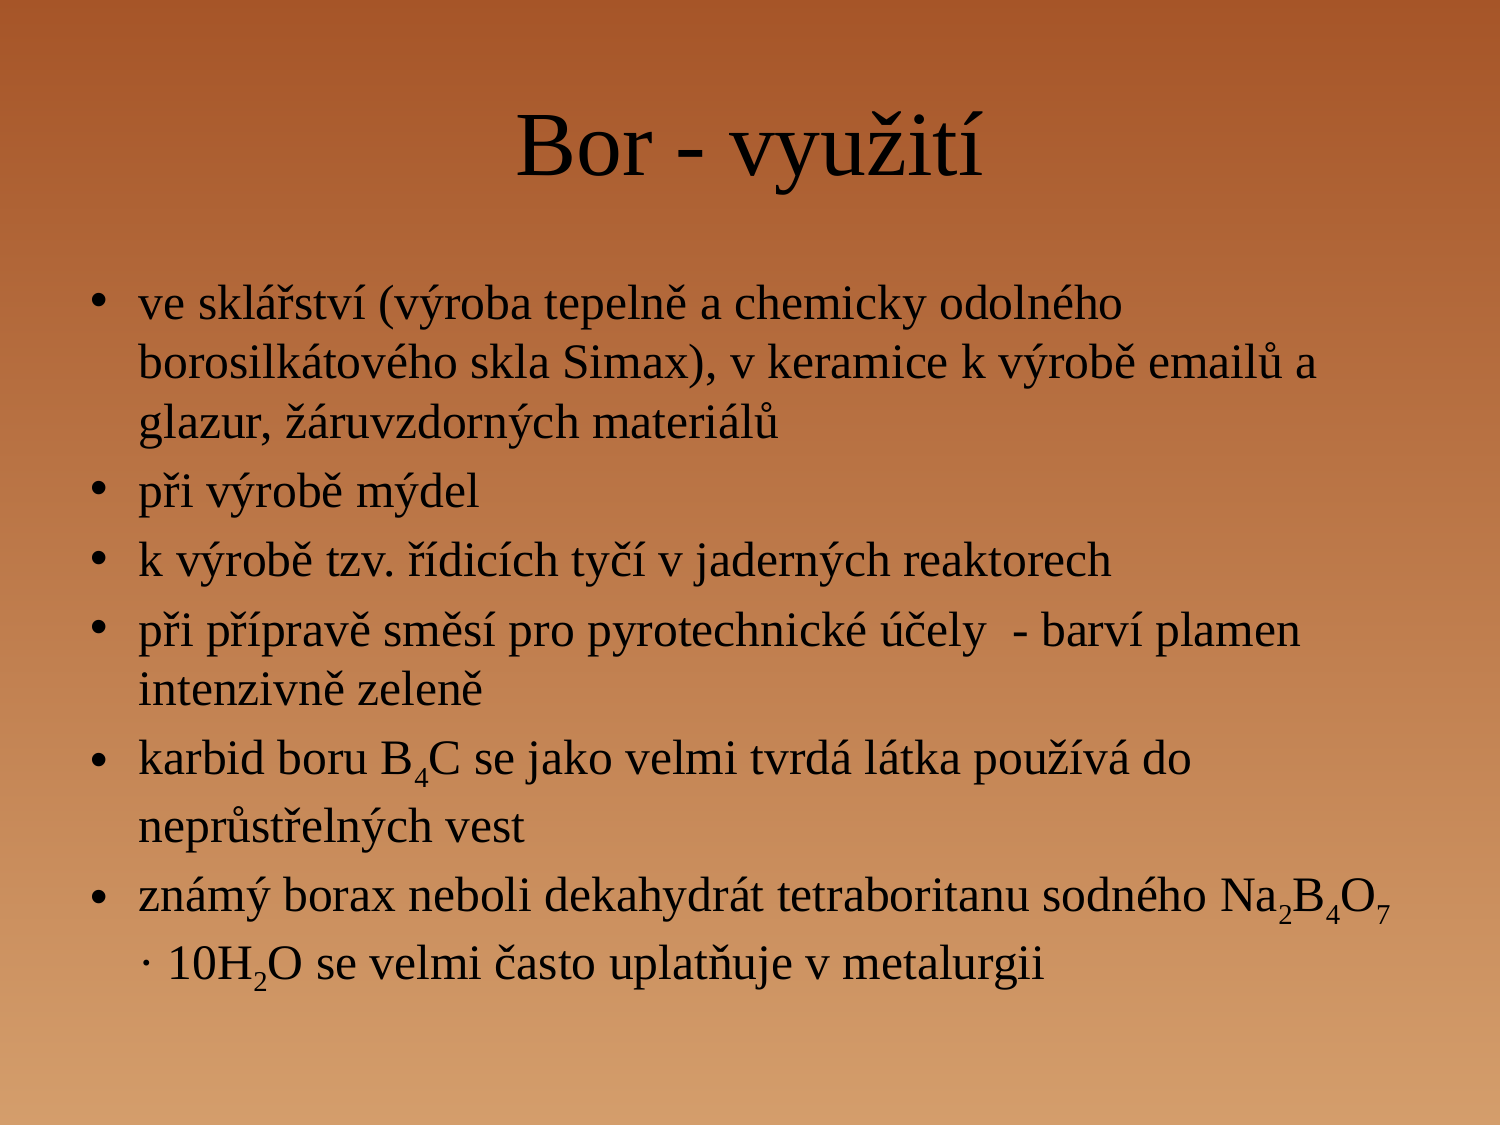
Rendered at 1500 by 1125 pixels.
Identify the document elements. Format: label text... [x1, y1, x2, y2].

title Bor - využití [75, 45, 1425, 233]
list ve sklářství (výroba tepelně a chemicky odolného borosilkátového skla Simax), v keramice k výrobě emailů a glazur, žáruvzdorných materiálů při výrobě mýdel k výrobě tzv. řídicích tyčí v jaderných reaktorech při přípravě směsí pro pyrotechnické účely - barví plamen intenzivně zeleně karbid boru B4C se jako velmi tvrdá látka používá do neprůstřelných vest známý borax neboli dekahydrát tetraboritanu sodného Na2B4O7 · 10H2O se velmi často uplatňuje v metalurgii [75, 262, 1425, 1005]
